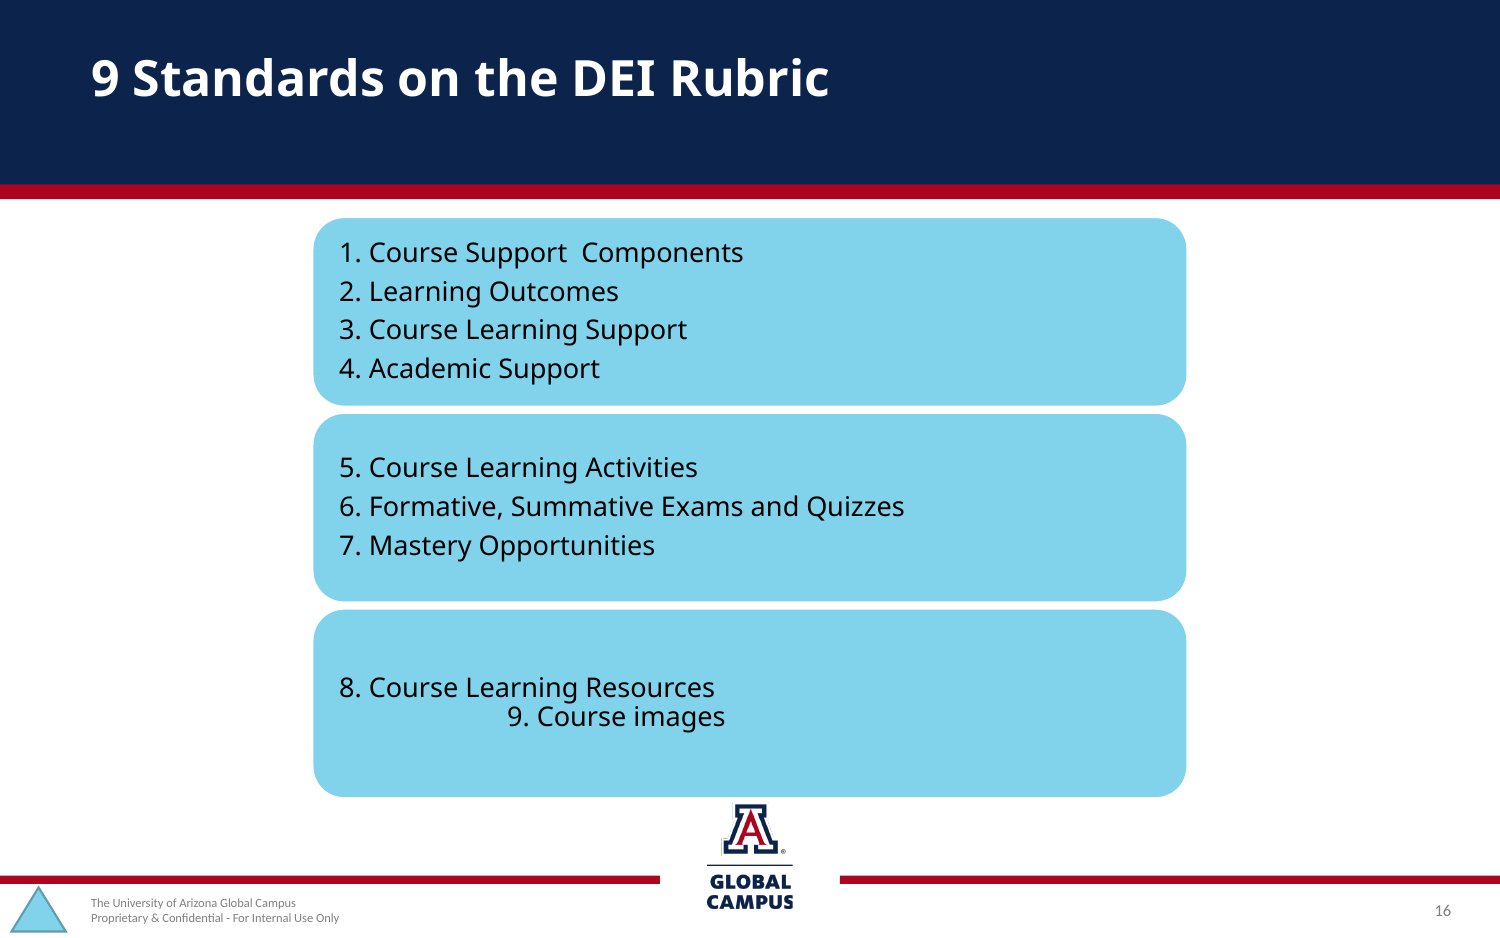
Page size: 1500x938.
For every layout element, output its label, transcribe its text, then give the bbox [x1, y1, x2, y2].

slide_number 16 [1374, 891, 1452, 929]
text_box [312, 209, 1188, 806]
title 9 Standards on the DEI Rubric [76, 50, 1424, 111]
text_box [9, 885, 68, 933]
